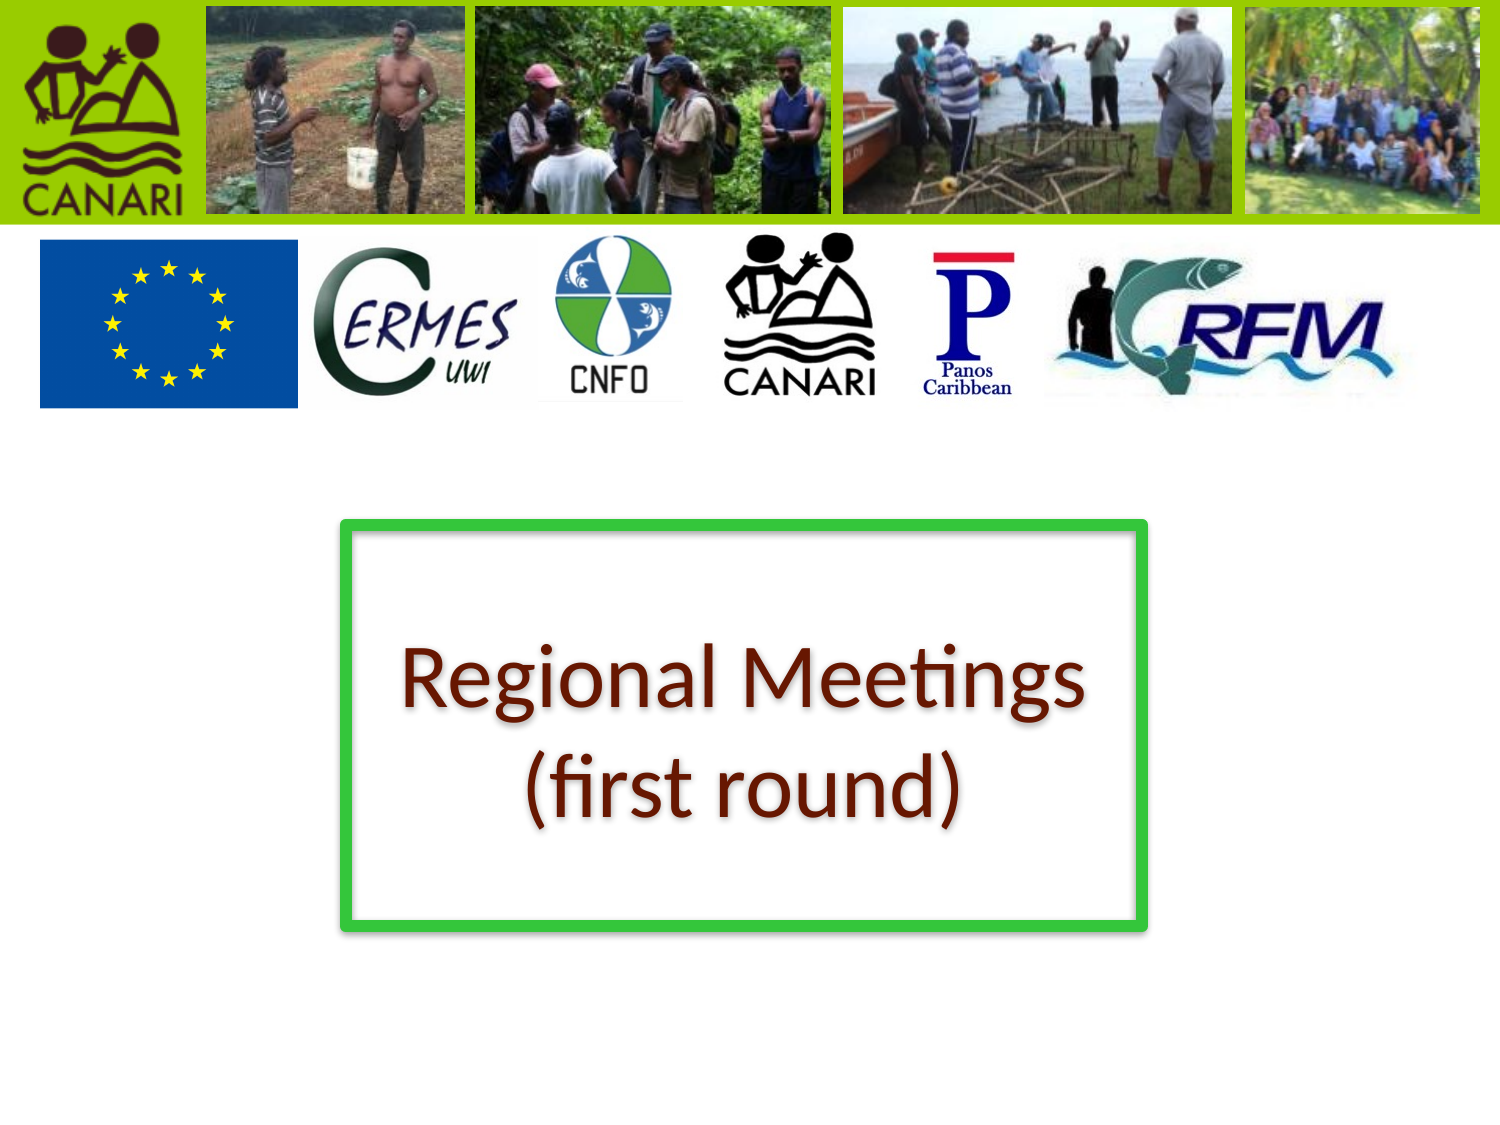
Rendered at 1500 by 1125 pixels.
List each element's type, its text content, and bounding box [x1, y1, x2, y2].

picture [14, 17, 195, 225]
picture [538, 227, 684, 402]
picture [206, 6, 465, 214]
picture [1245, 7, 1480, 214]
picture [843, 7, 1232, 214]
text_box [38, 233, 1421, 413]
picture [715, 227, 887, 403]
picture [475, 6, 831, 214]
text_box Regional Meetings (first round) [345, 524, 1143, 927]
